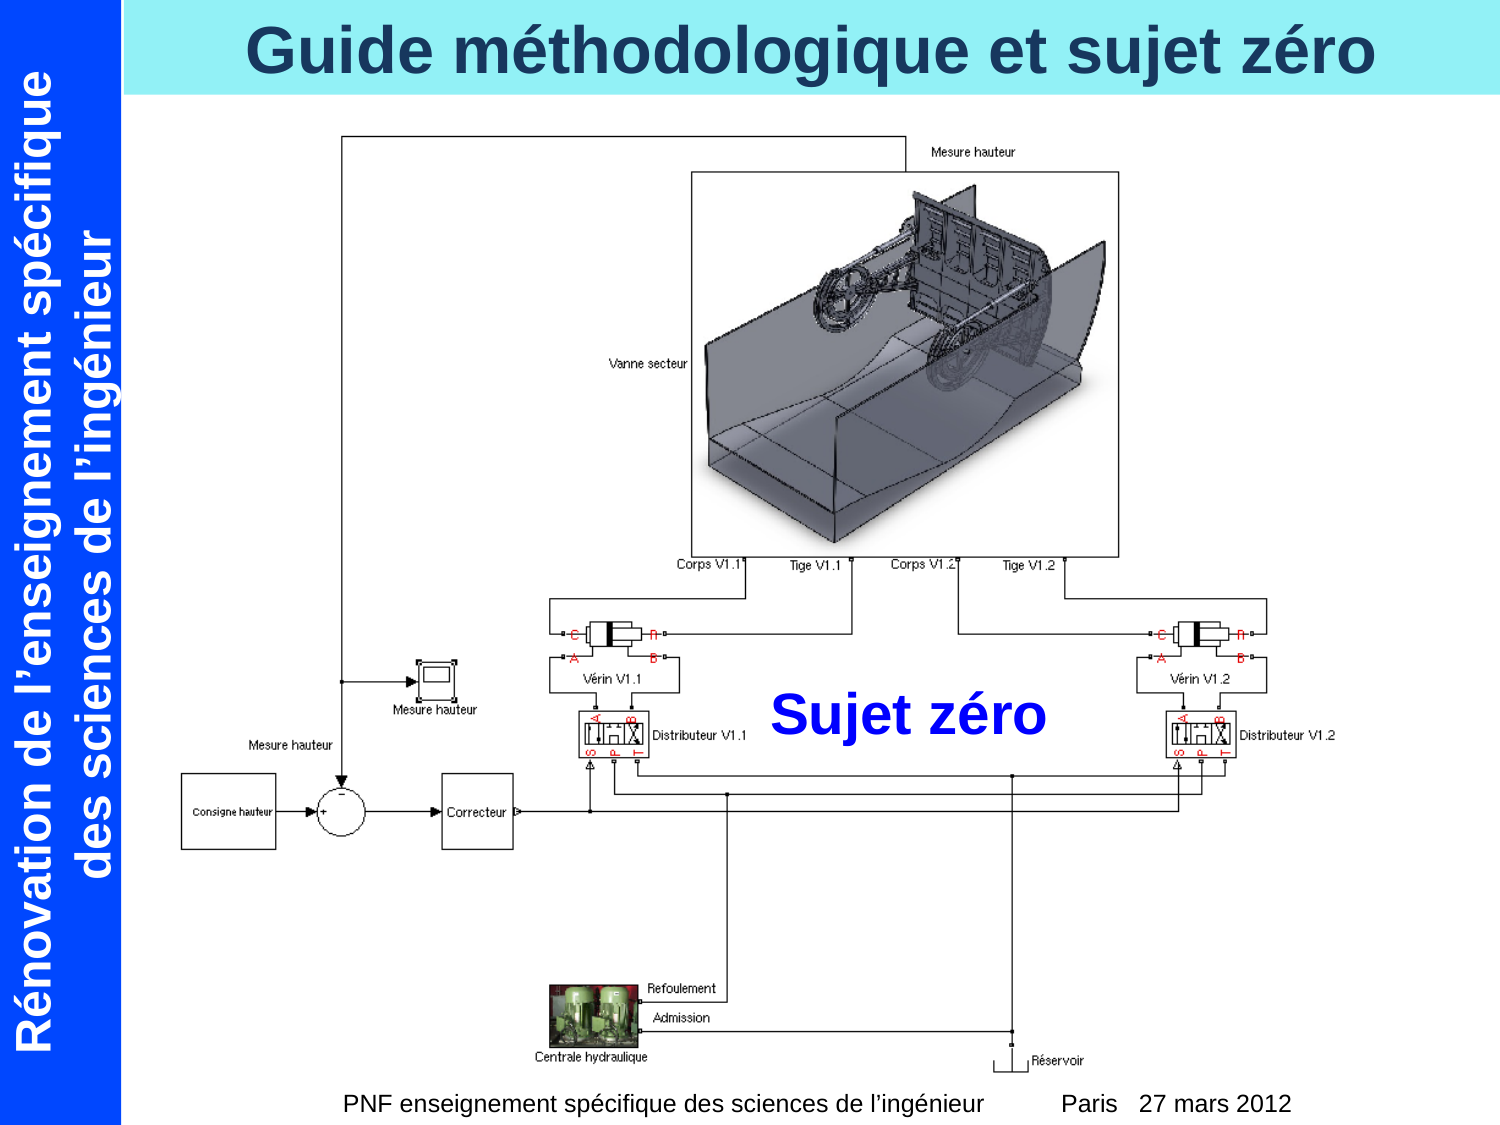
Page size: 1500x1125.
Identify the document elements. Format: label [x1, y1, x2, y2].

picture [159, 125, 1353, 1091]
